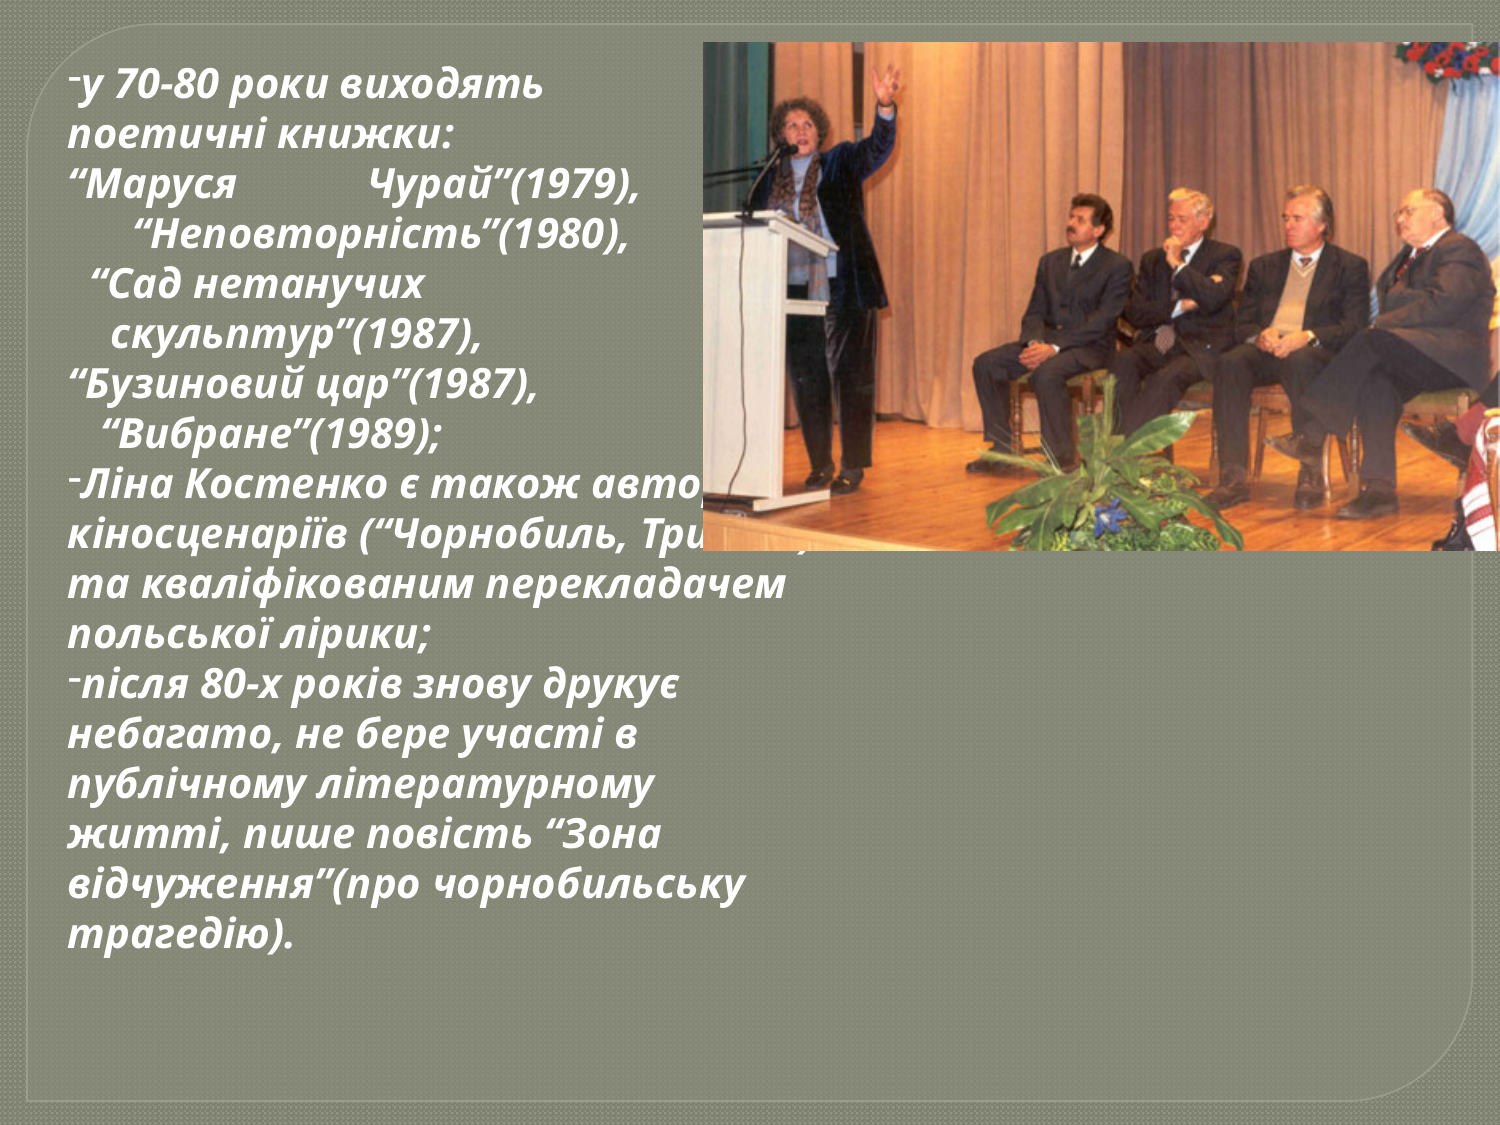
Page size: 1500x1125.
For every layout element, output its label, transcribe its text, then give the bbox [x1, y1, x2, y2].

text_box у 70-80 роки виходять такі поетичні книжки: “Маруся Чурай”(1979), “Неповторність”(1980), “Сад нетанучих скульптур”(1987), “Бузиновий цар”(1987), “Вибране”(1989); Ліна Костенко є також авторкою кіносценаріїв (“Чорнобиль, Тризна”) та кваліфікованим перекладачем польської лірики; після 80-х років знову друкує небагато, не бере участі в публічному літературному житті, пише повість “Зона відчуження”(про чорнобильську трагедію). [53, 49, 842, 965]
picture [703, 42, 1500, 551]
